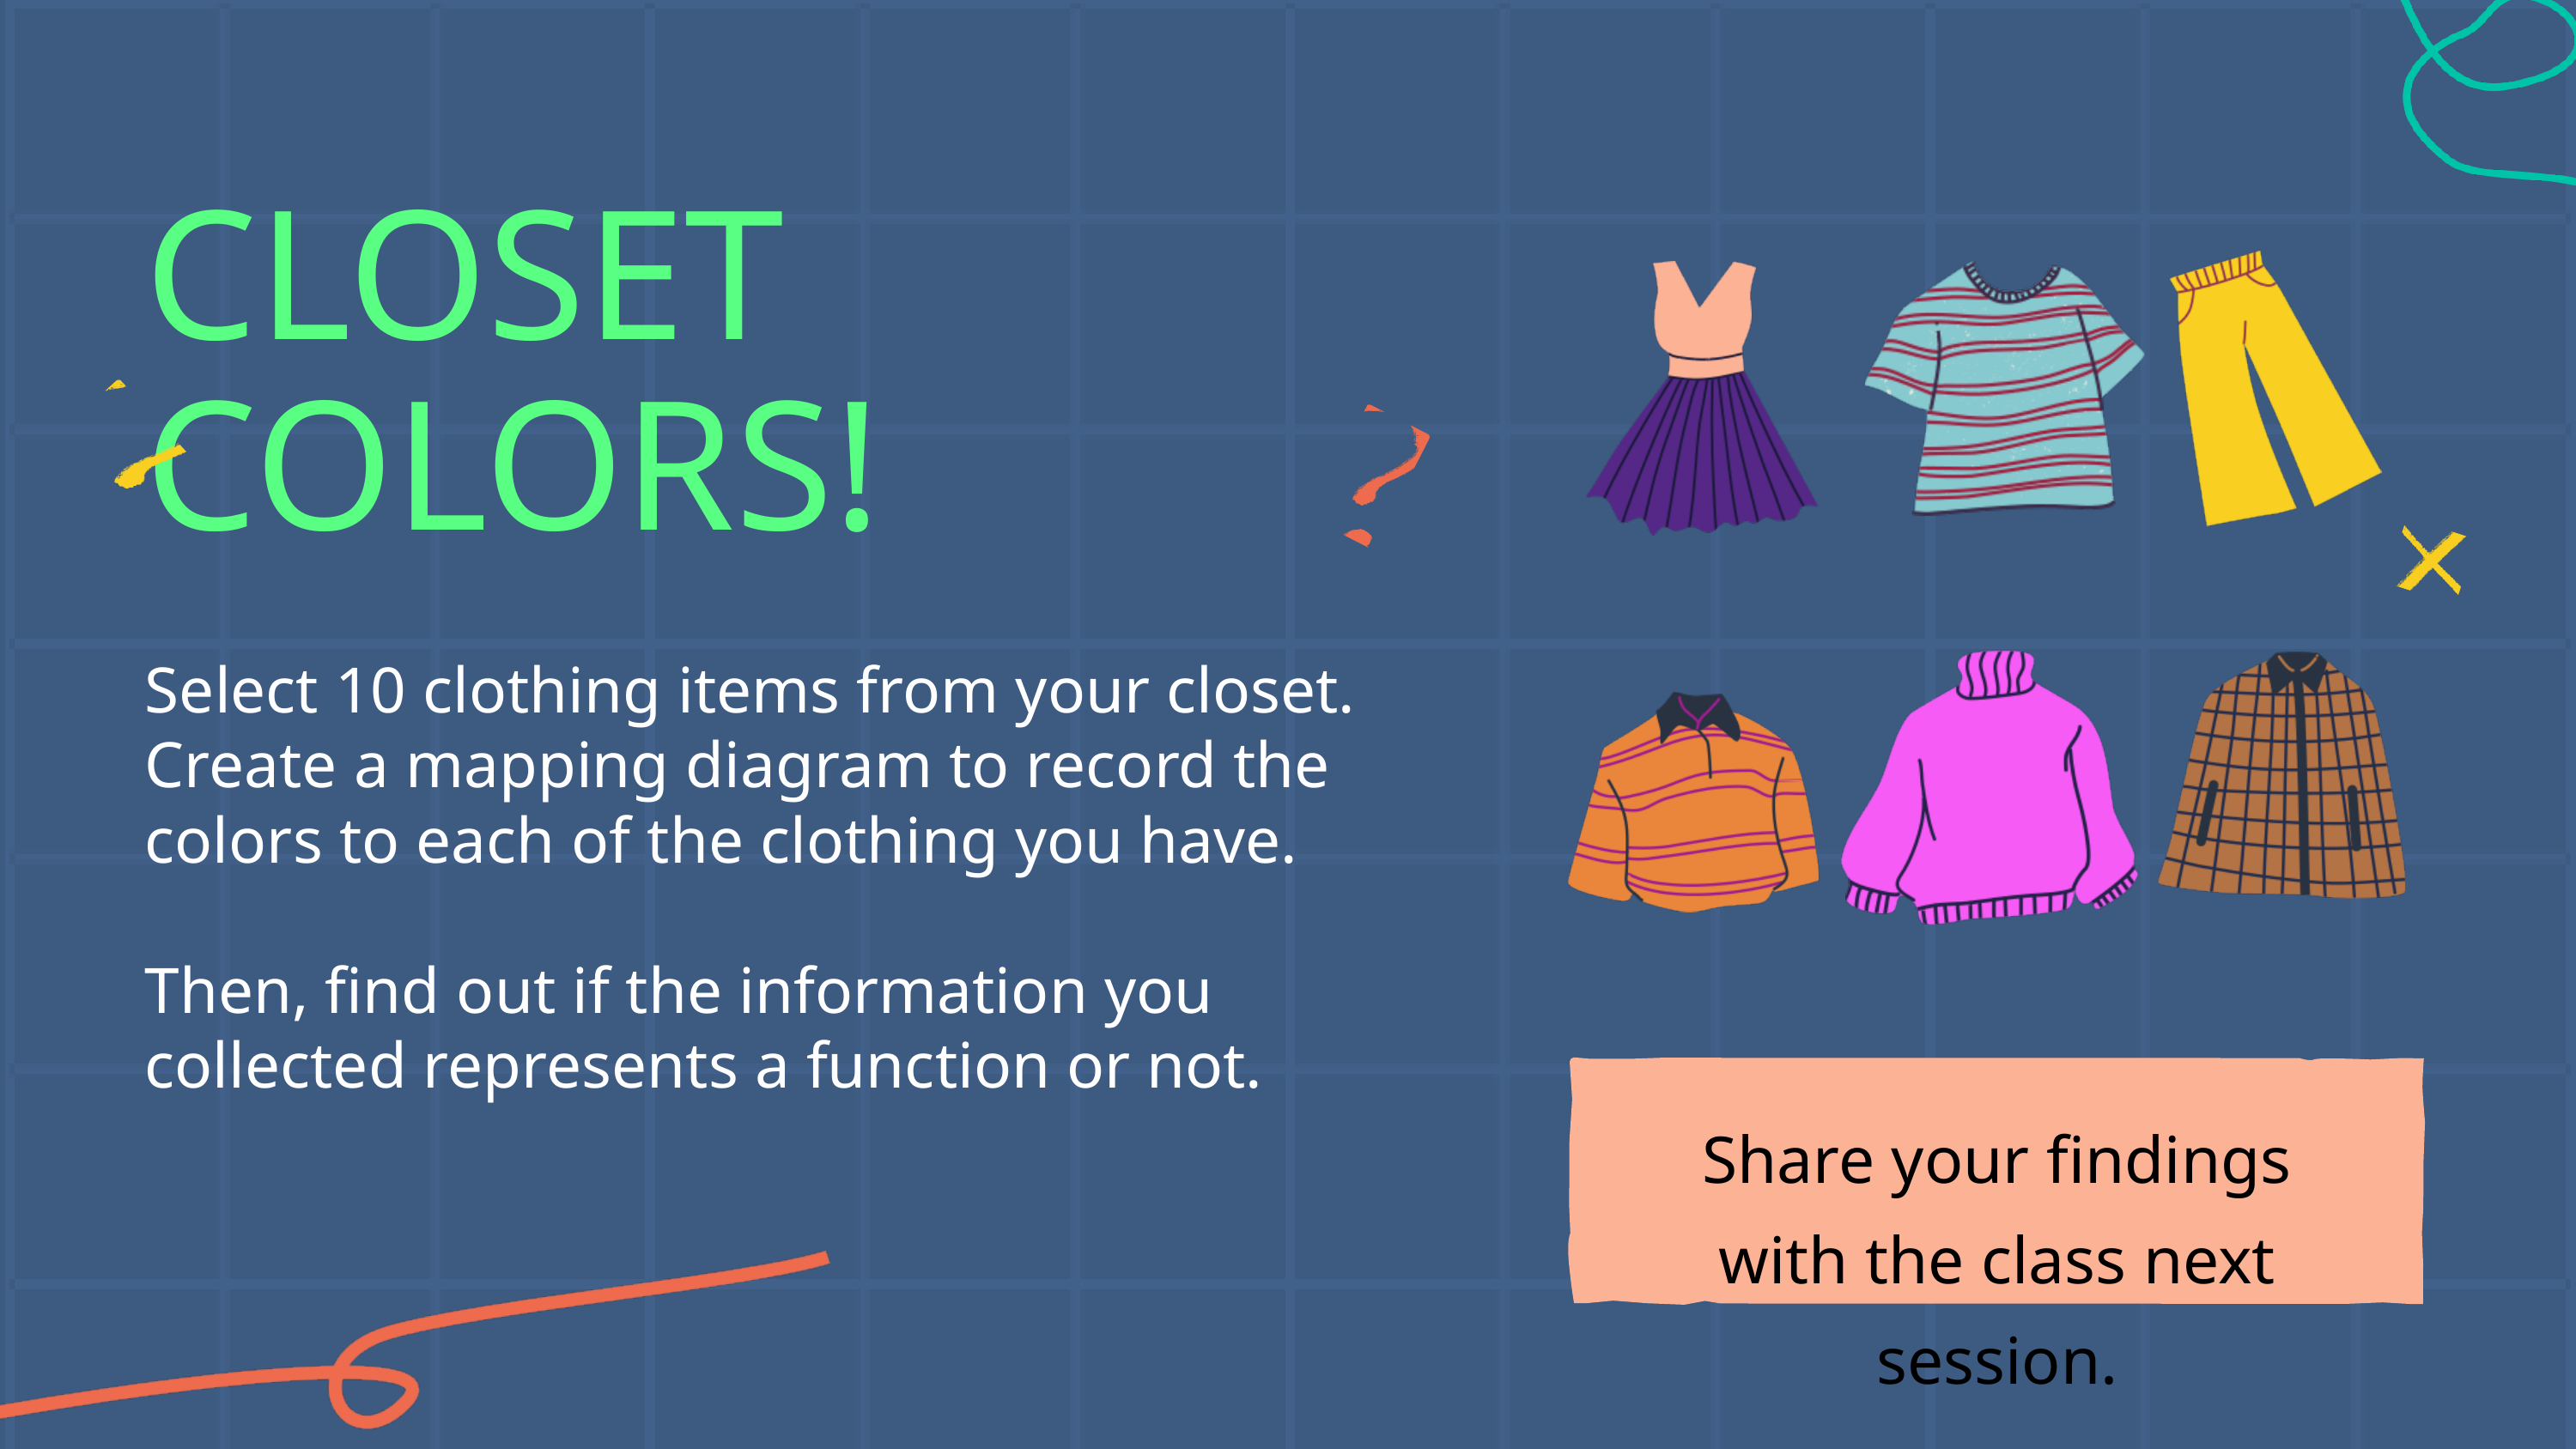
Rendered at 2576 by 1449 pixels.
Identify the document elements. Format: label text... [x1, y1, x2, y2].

text_box [0, 1251, 831, 1449]
text_box [2354, 0, 2576, 221]
text_box [2385, 517, 2476, 605]
text_box Select 10 clothing items from your closet. Create a mapping diagram to record the colors to each of the clothing you have. Then, find out if the information you collected represents a function or not. [144, 650, 1431, 1101]
text_box [1865, 261, 2145, 518]
text_box [1586, 261, 1819, 537]
text_box Share your findings with the class next session. [1640, 1095, 2354, 1397]
text_box [1309, 403, 1431, 550]
text_box [2170, 251, 2382, 527]
text_box [1839, 651, 2139, 927]
text_box CLOSET COLORS! [144, 186, 1431, 569]
text_box [5, 0, 2576, 1449]
text_box [1568, 692, 1821, 912]
text_box [61, 378, 216, 537]
text_box [2158, 651, 2406, 899]
text_box [1568, 1057, 2426, 1305]
